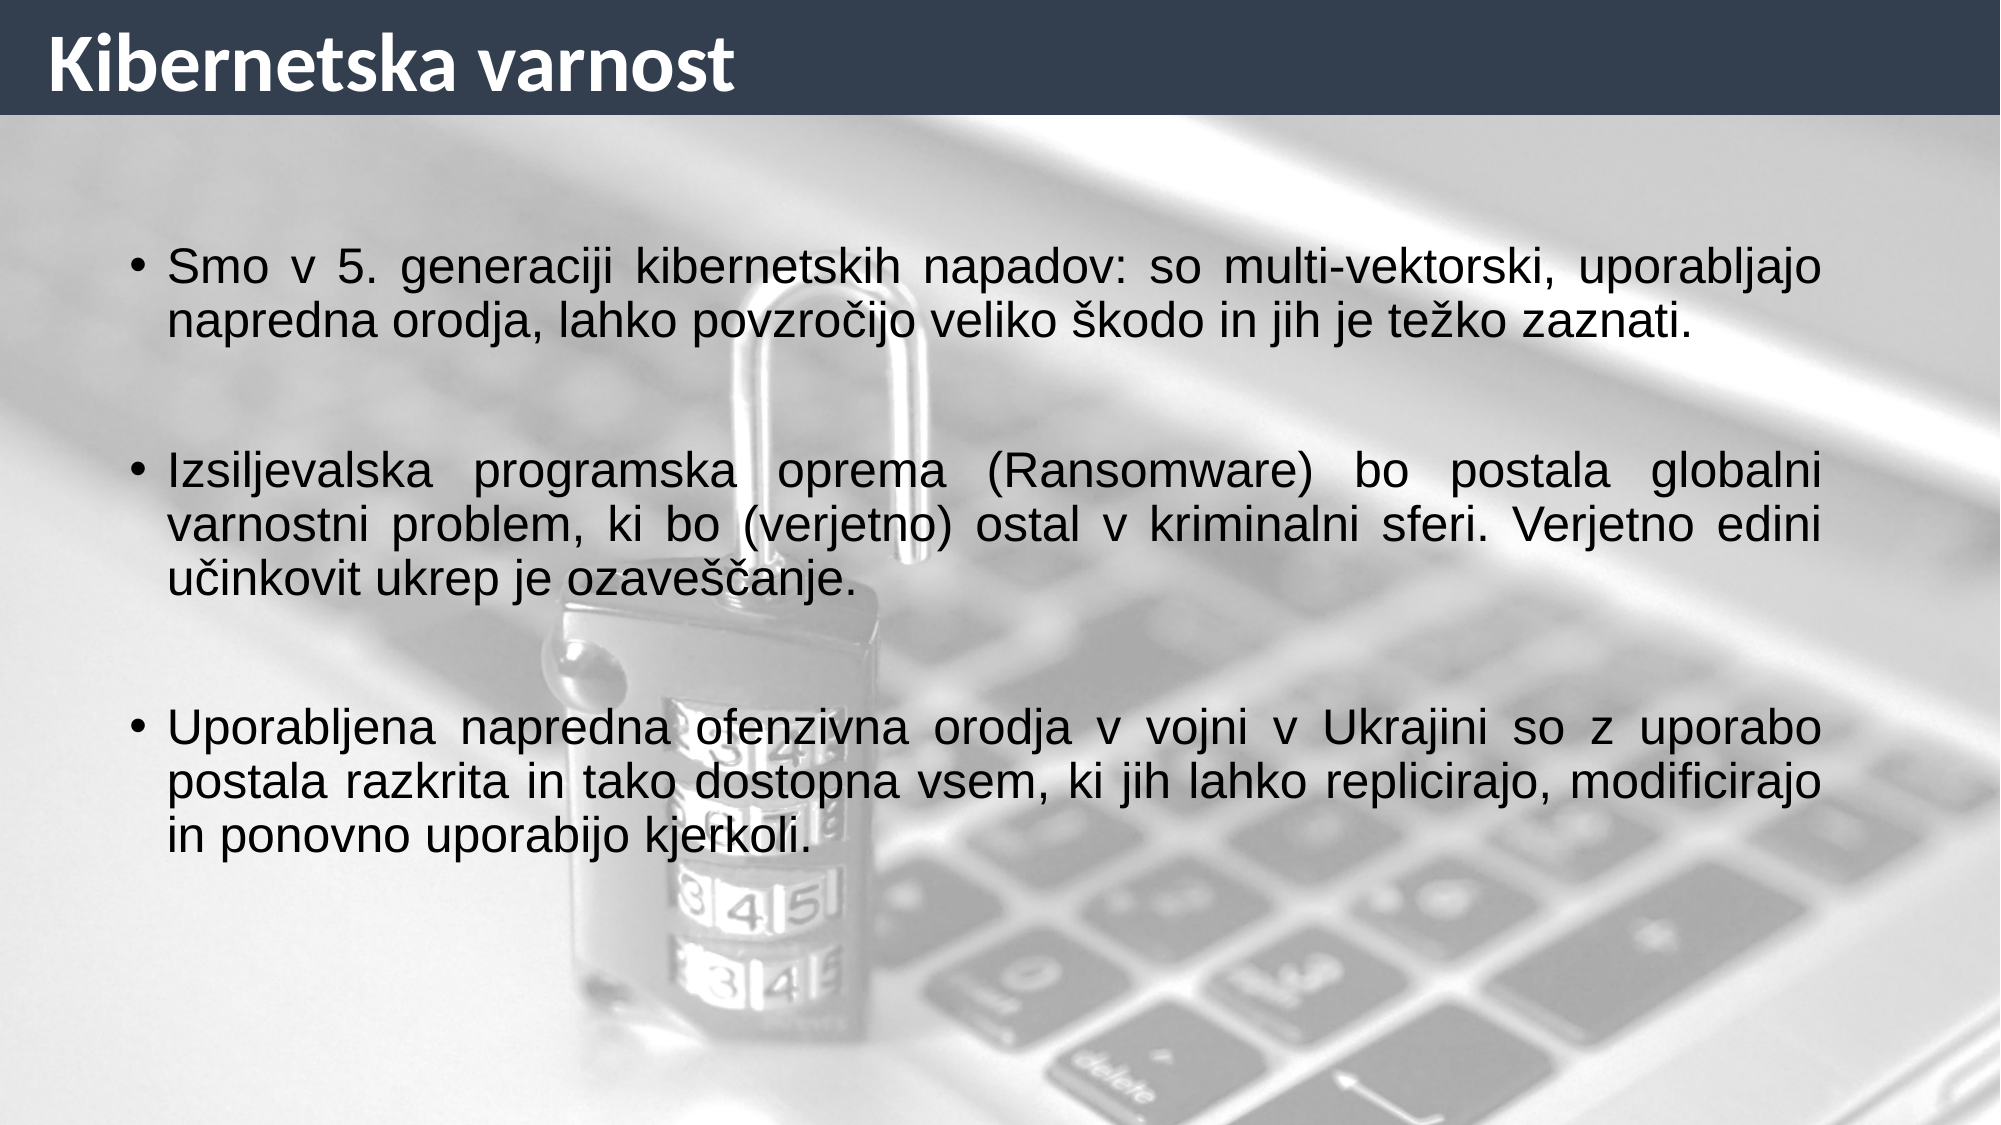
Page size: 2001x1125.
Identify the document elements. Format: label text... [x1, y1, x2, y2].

text_box Kibernetska varnost [34, 1, 1919, 115]
text_box [0, 0, 2000, 115]
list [0, 115, 2000, 1125]
